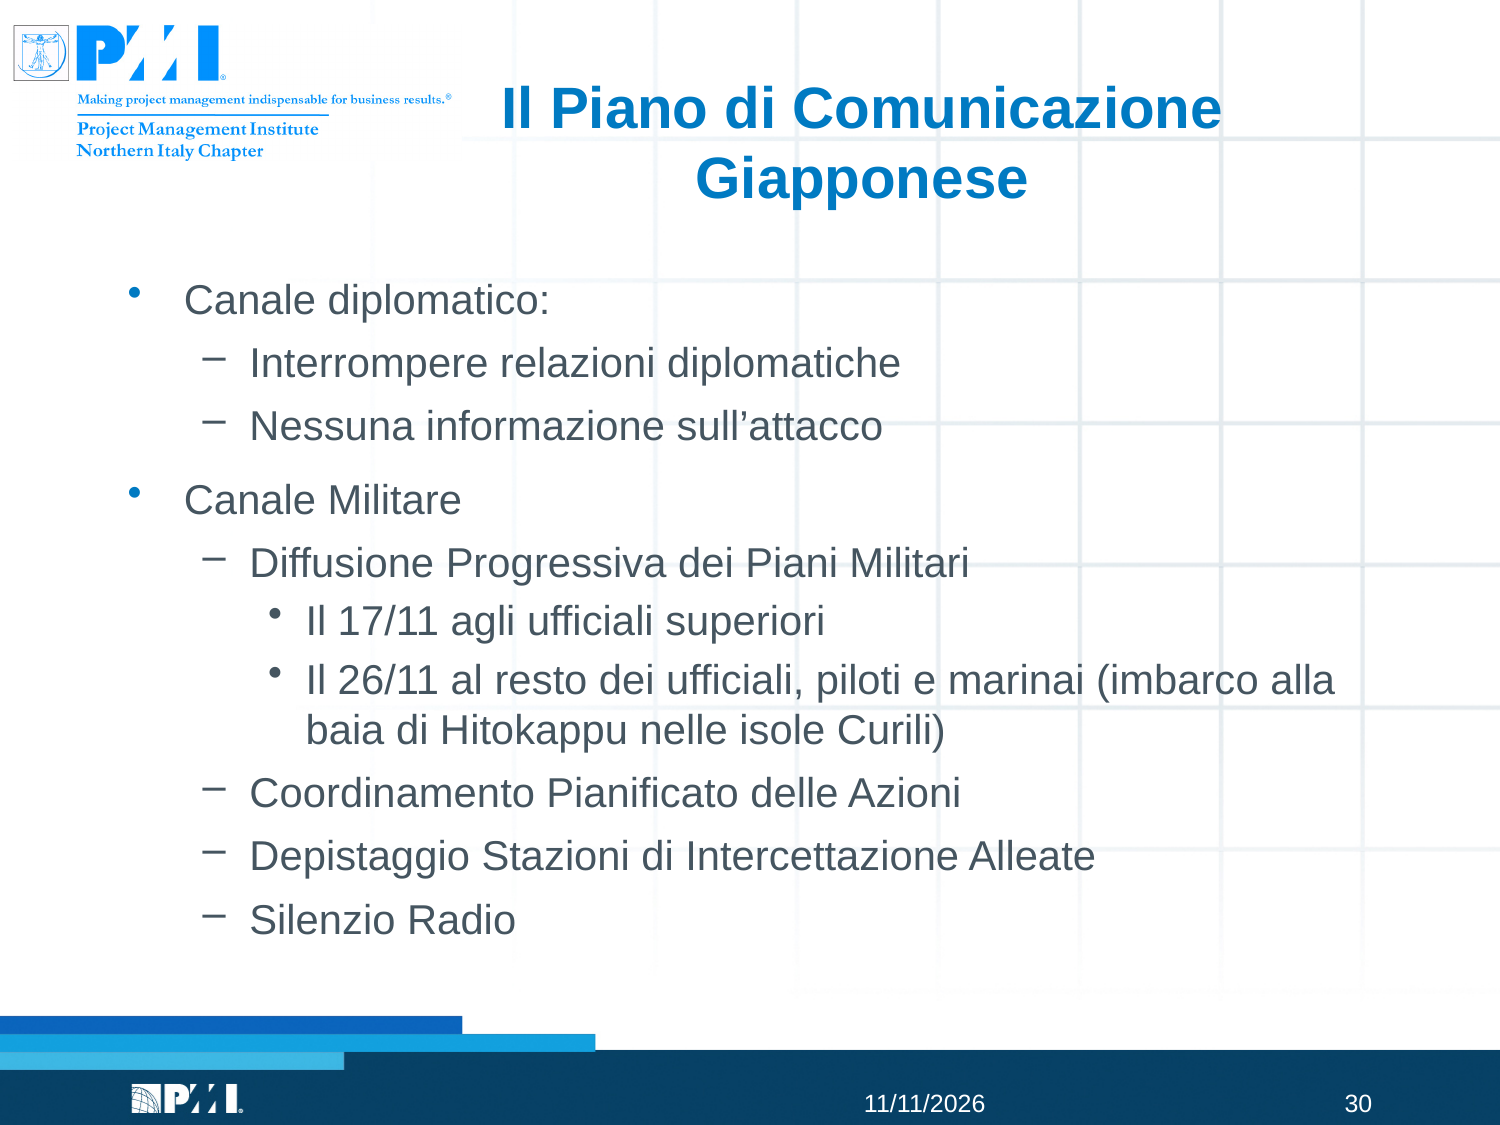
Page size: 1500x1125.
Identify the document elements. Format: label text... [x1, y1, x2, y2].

title Il Piano di Comunicazione Giapponese [337, 62, 1388, 238]
picture [0, 0, 1500, 1125]
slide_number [750, 1079, 1100, 1125]
list Canale diplomatico: Interrompere relazioni diplomatiche Nessuna informazione sull’attacco Canale Militare Diffusione Progressiva dei Piani Militari Il 17/11 agli ufficiali superiori Il 26/11 al resto dei ufficiali, piloti e marinai (imbarco alla baia di Hitokappu nelle isole Curili) Coordinamento Pianificato delle Azioni Depistaggio Stazioni di Intercettazione Alleate Silenzio Radio [112, 249, 1388, 950]
slide_number 30 [1175, 1079, 1388, 1125]
